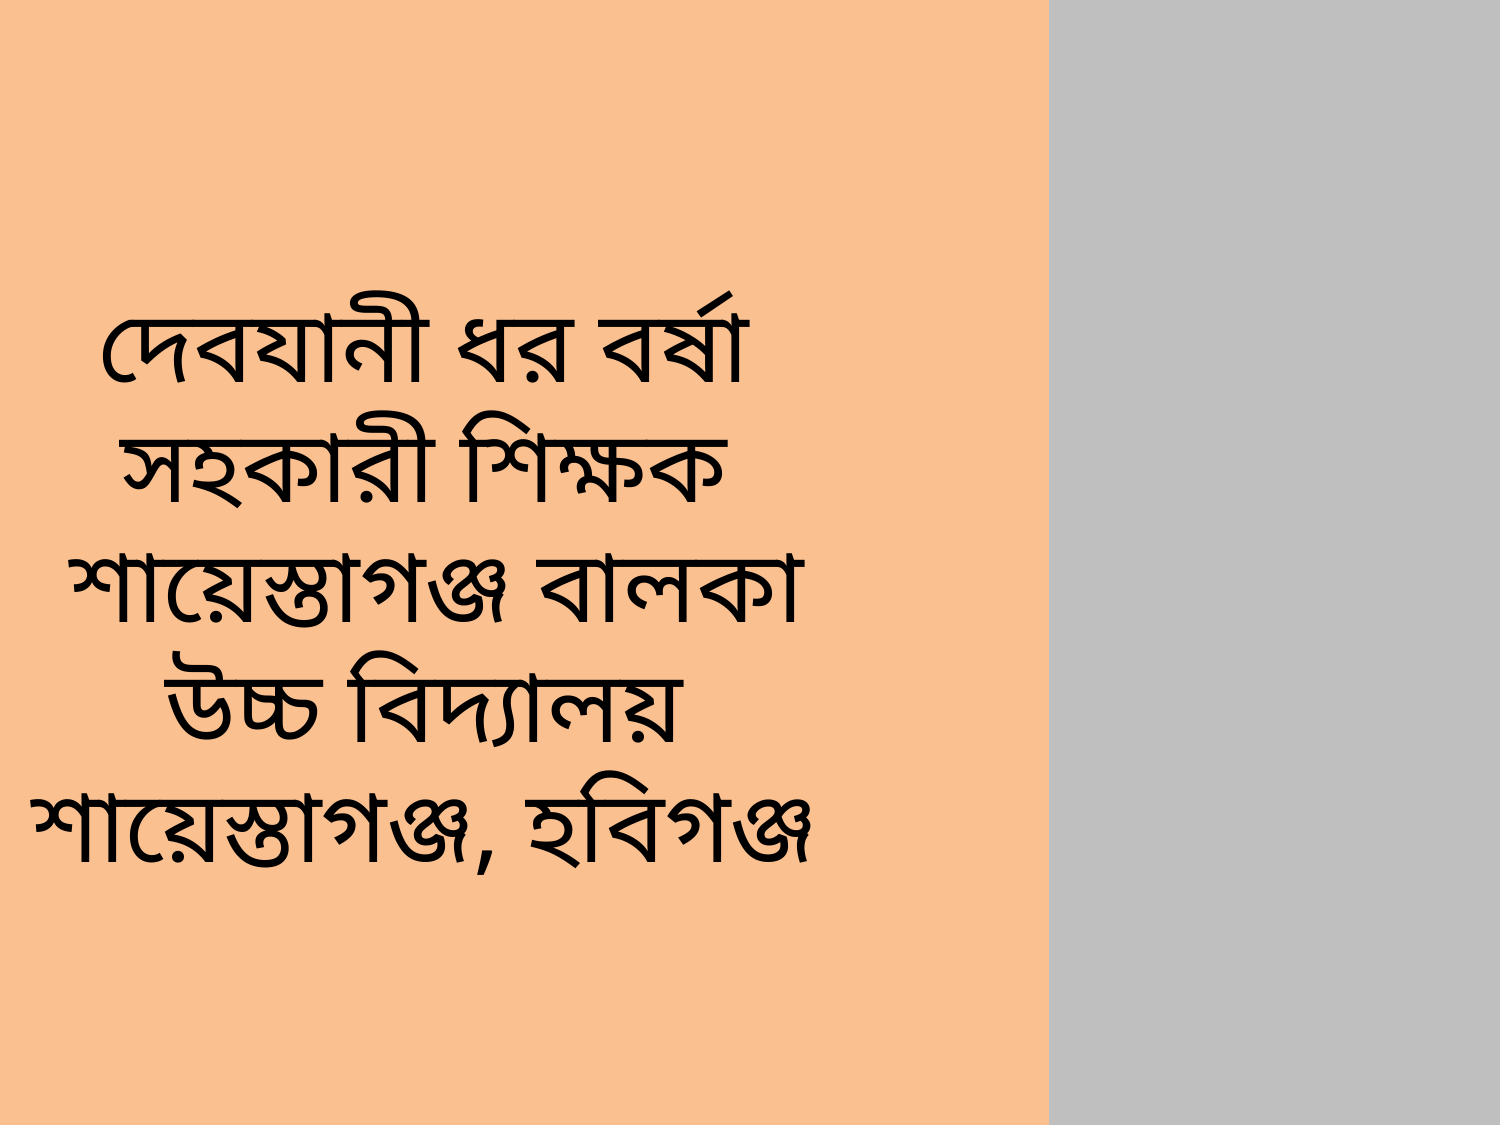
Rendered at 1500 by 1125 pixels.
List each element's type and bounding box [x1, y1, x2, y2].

text_box [0, 0, 1050, 1125]
text_box [1051, 0, 1500, 1125]
